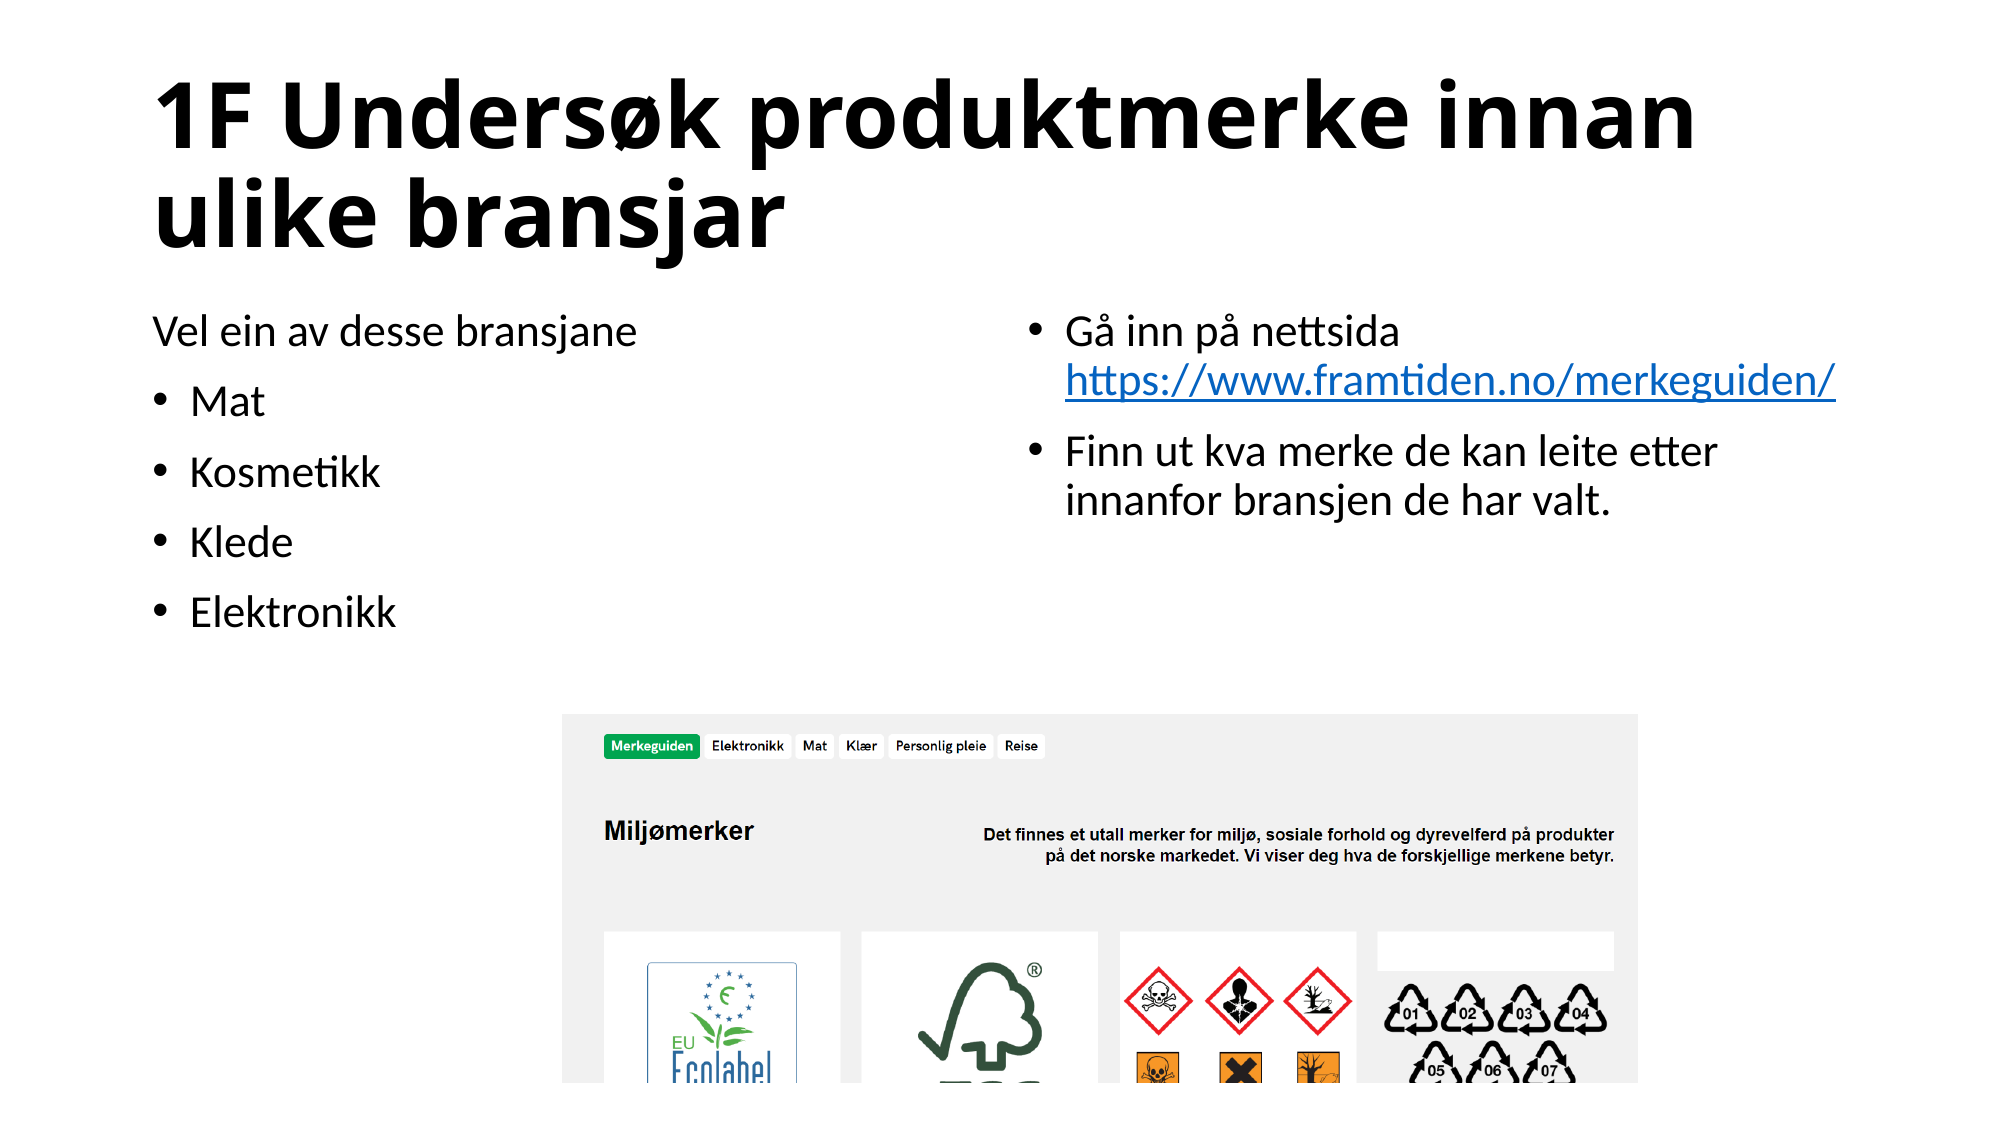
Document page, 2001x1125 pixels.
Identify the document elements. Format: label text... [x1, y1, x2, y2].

list Vel ein av desse bransjane Mat Kosmetikk Klede Elektronikk [137, 299, 988, 1014]
picture [562, 714, 1638, 1083]
title 1F Undersøk produktmerke innan ulike bransjar [137, 59, 1908, 278]
list Gå inn på nettsida https://www.framtiden.no/merkeguiden/ Finn ut kva merke de kan leite etter innanfor bransjen de har valt. [1012, 299, 1863, 1014]
